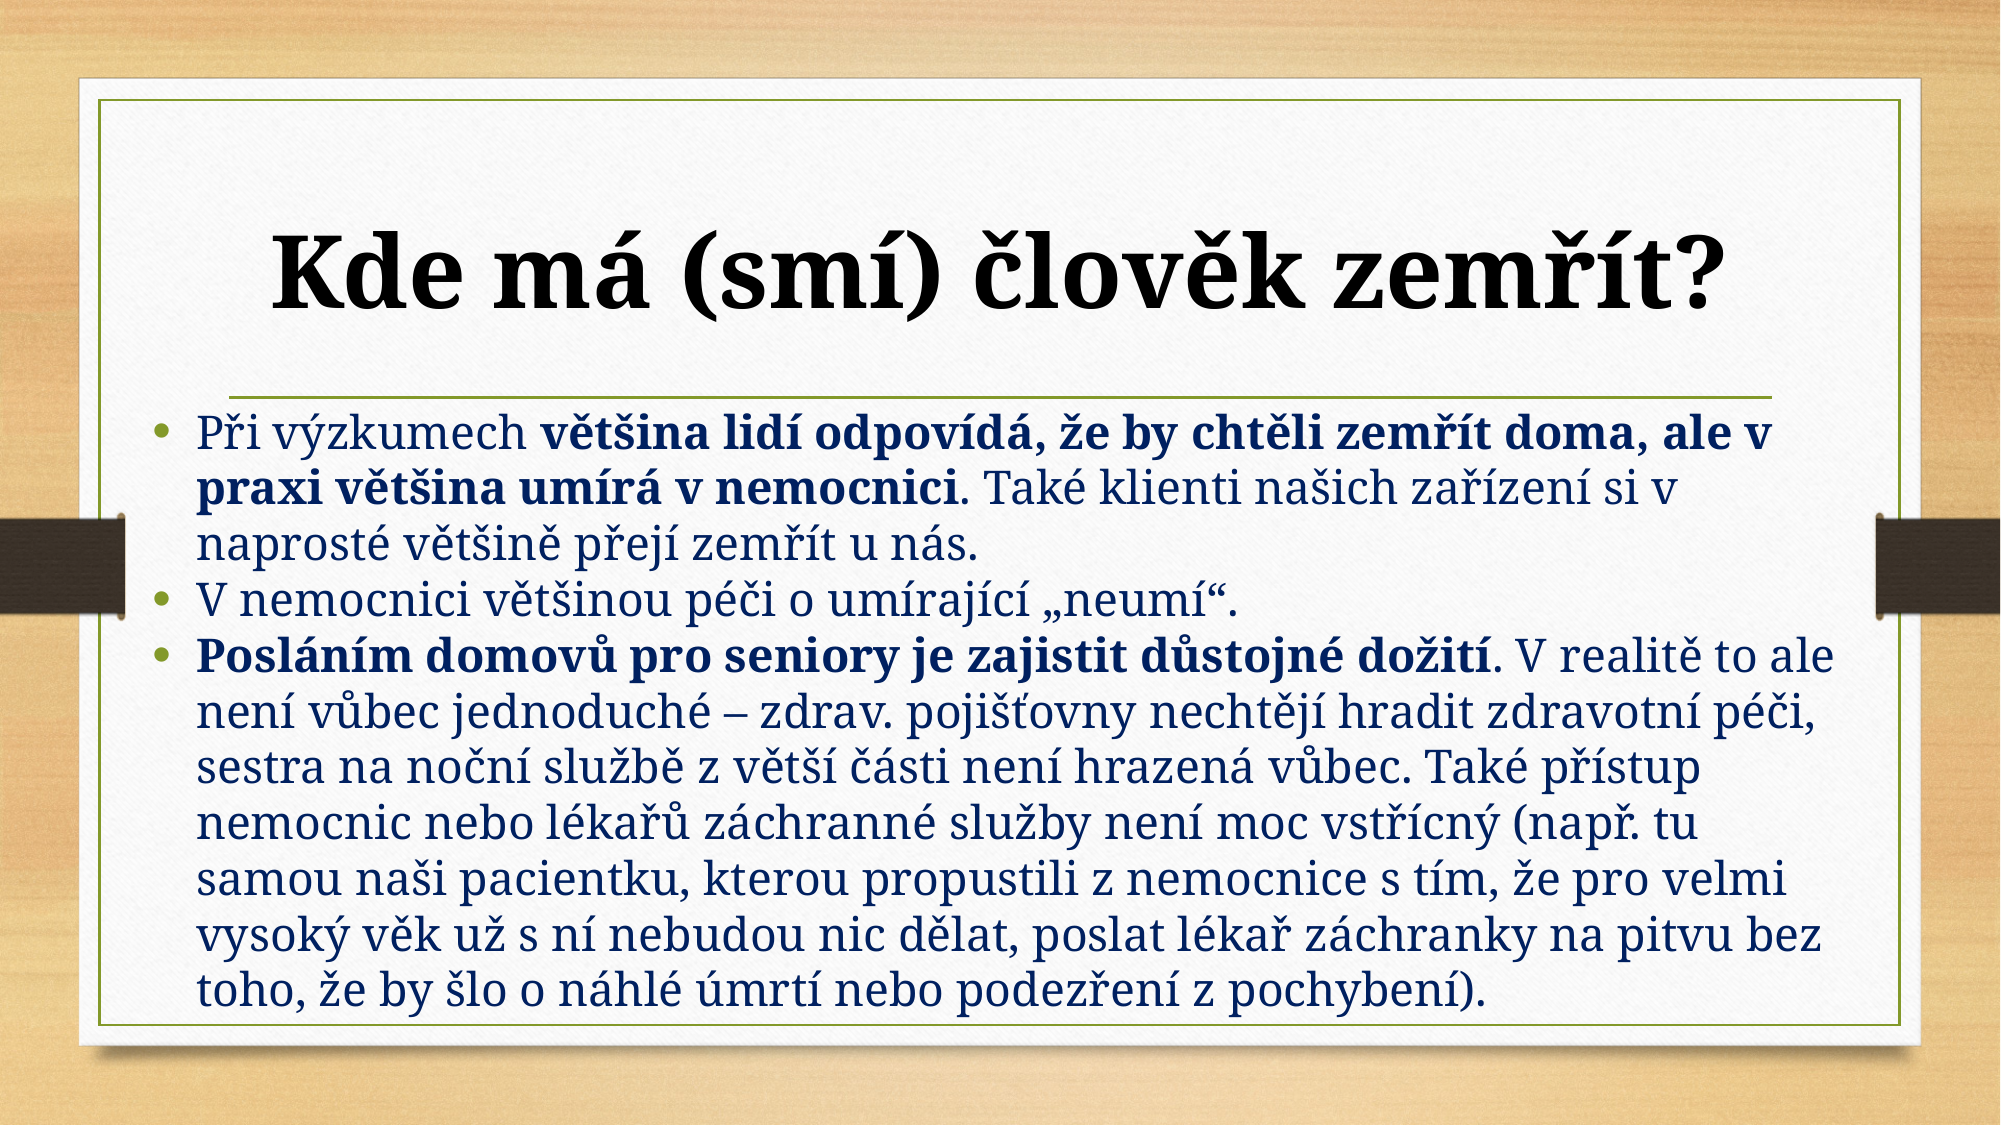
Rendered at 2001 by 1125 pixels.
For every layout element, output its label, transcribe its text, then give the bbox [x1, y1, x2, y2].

list Při výzkumech většina lidí odpovídá, že by chtěli zemřít doma, ale v praxi většina umírá v nemocnici. Také klienti našich zařízení si v naprosté většině přejí zemřít u nás. V nemocnici většinou péči o umírající „neumí“. Posláním domovů pro seniory je zajistit důstojné dožití. V realitě to ale není vůbec jednoduché – zdrav. pojišťovny nechtějí hradit zdravotní péči, sestra na noční službě z větší části není hrazená vůbec. Také přístup nemocnic nebo lékařů záchranné služby není moc vstřícný (např. tu samou naši pacientku, kterou propustili z nemocnice s tím, že pro velmi vysoký věk už s ní nebudou nic dělat, poslat lékař záchranky na pitvu bez toho, že by šlo o náhlé úmrtí nebo podezření z pochybení). [137, 395, 1863, 1035]
picture [0, 0, 2001, 1125]
title Kde má (smí) člověk zemřít? [212, 161, 1788, 375]
